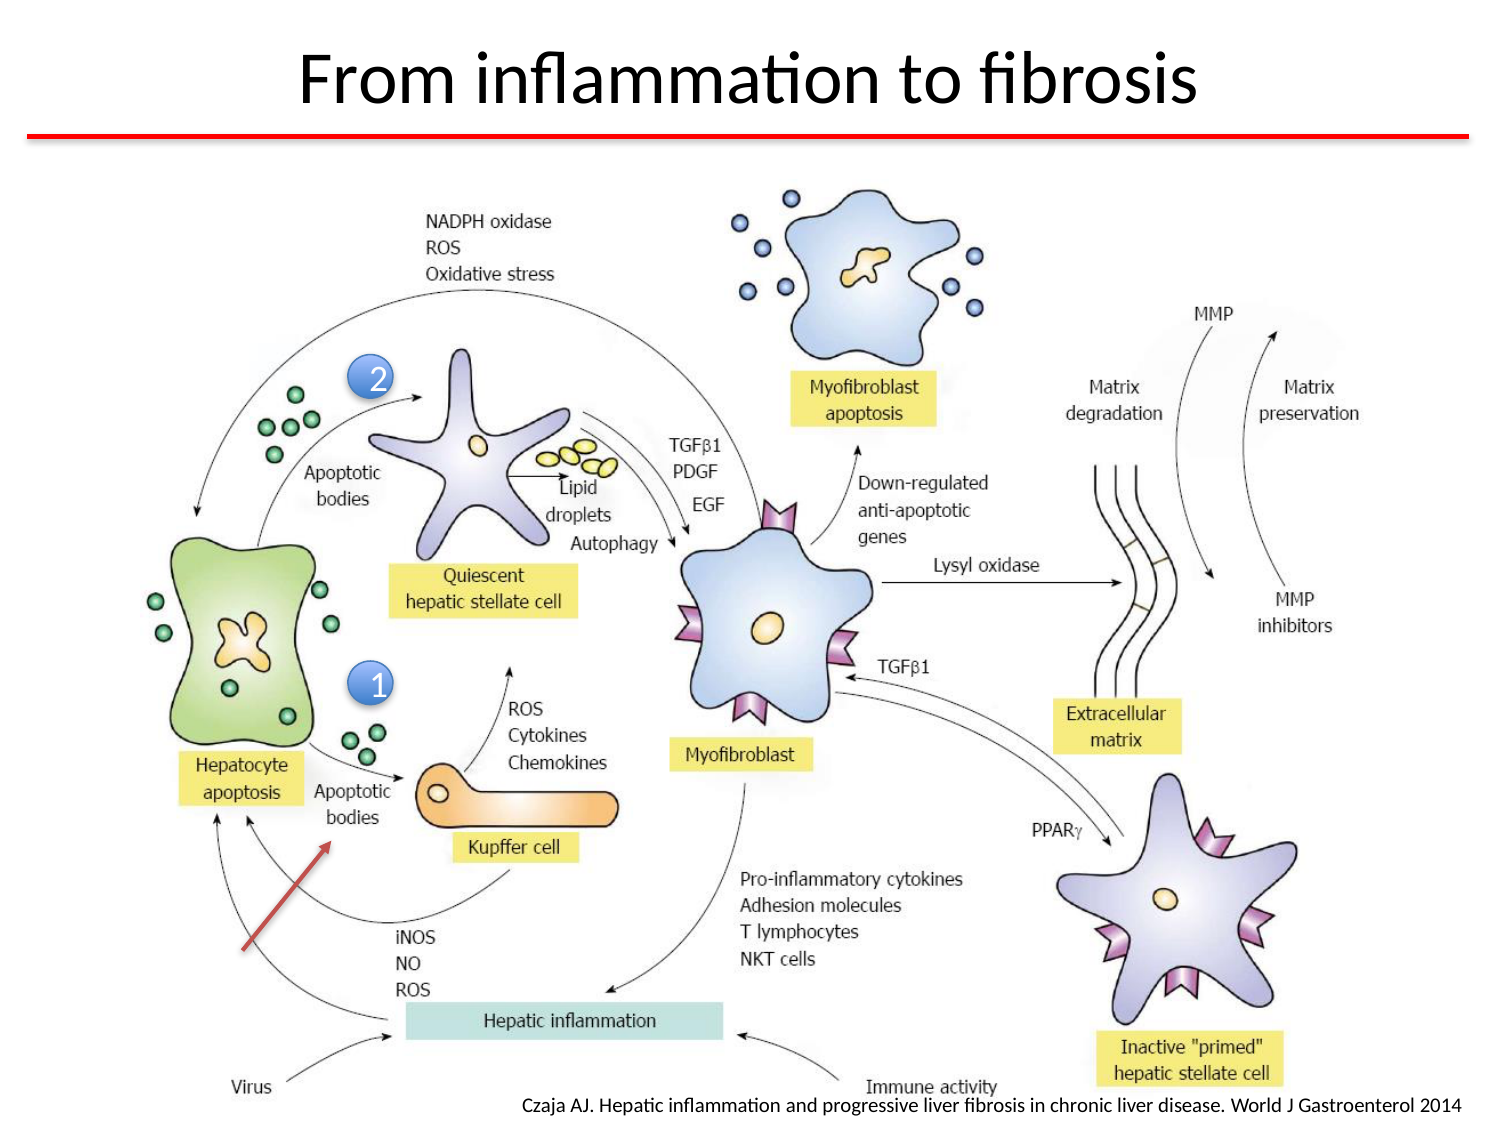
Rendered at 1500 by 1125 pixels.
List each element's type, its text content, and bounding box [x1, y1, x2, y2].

picture [140, 179, 1376, 1105]
text_box Czaja AJ. Hepatic inflammation and progressive liver fibrosis in chronic liver disease. World J Gastroenterol 2014 [507, 1084, 1483, 1125]
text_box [242, 840, 332, 951]
title From inflammation to fibrosis [15, 11, 1483, 137]
